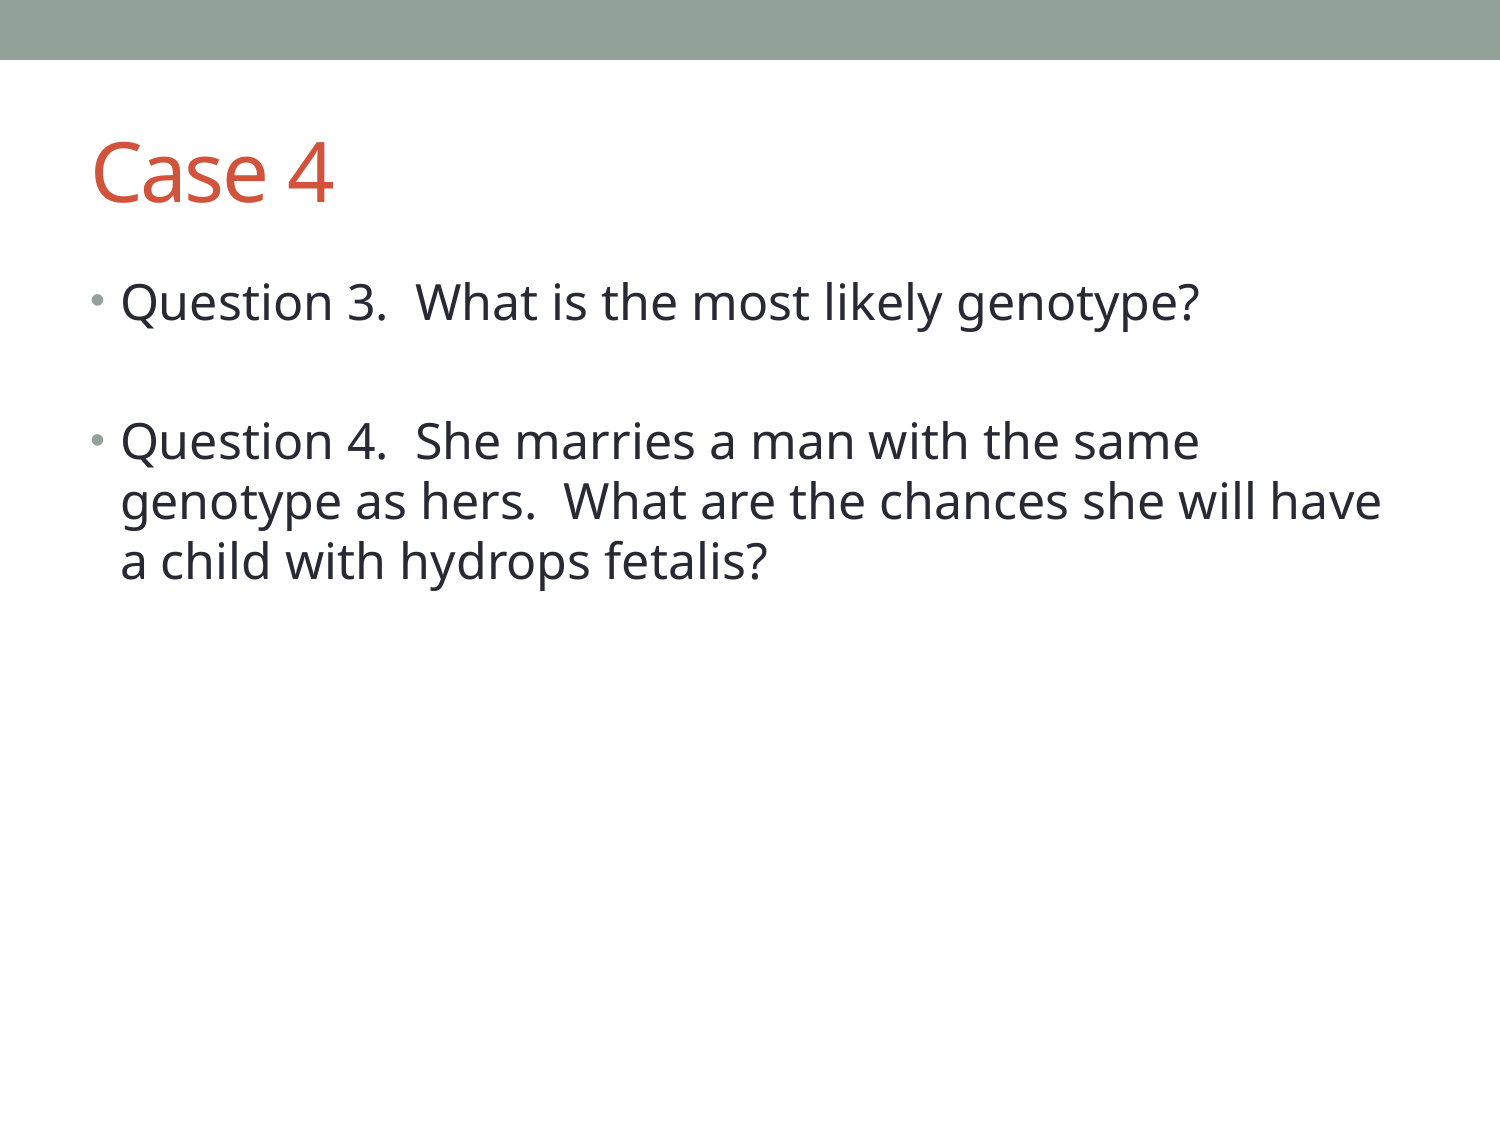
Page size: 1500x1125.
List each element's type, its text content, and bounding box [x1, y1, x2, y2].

list Question 3. What is the most likely genotype? Question 4. She marries a man with the same genotype as hers. What are the chances she will have a child with hydrops fetalis? [75, 262, 1425, 1063]
title Case 4 [75, 87, 1425, 250]
